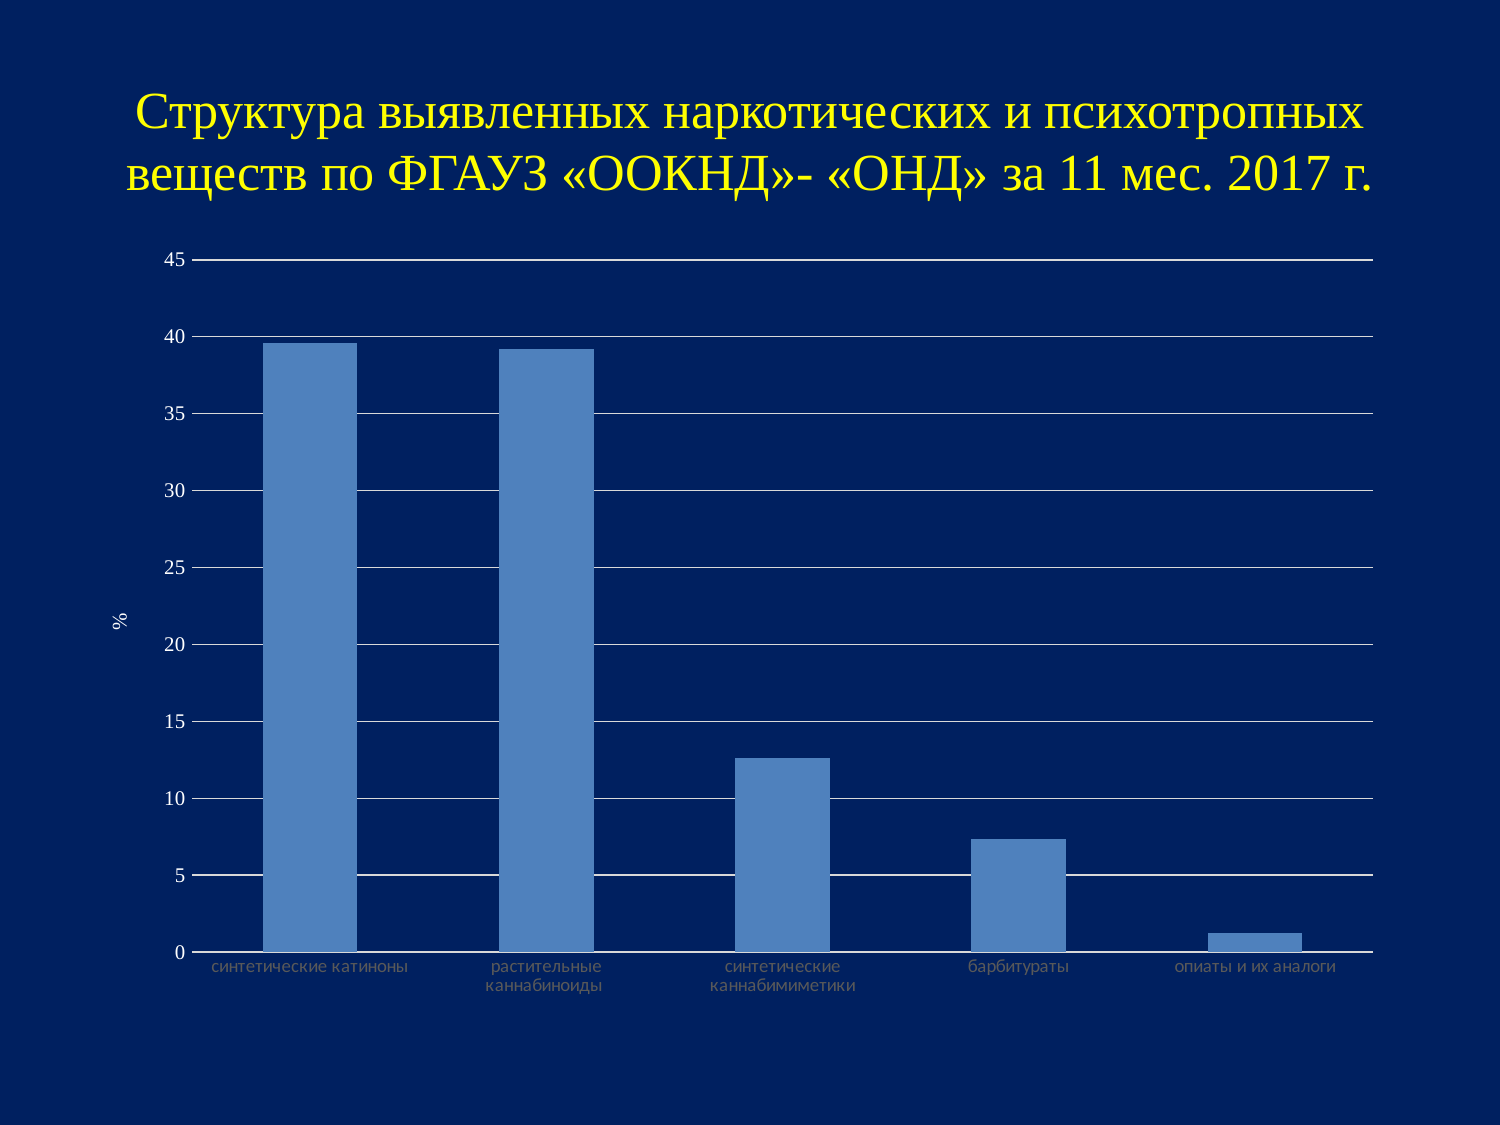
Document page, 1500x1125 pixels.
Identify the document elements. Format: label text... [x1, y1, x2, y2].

title Структура выявленных наркотических и психотропных веществ по ФГАУЗ «ООКНД»- «ОНД» за 11 мес. 2017 г. [75, 45, 1425, 233]
chart [52, 232, 1426, 1083]
